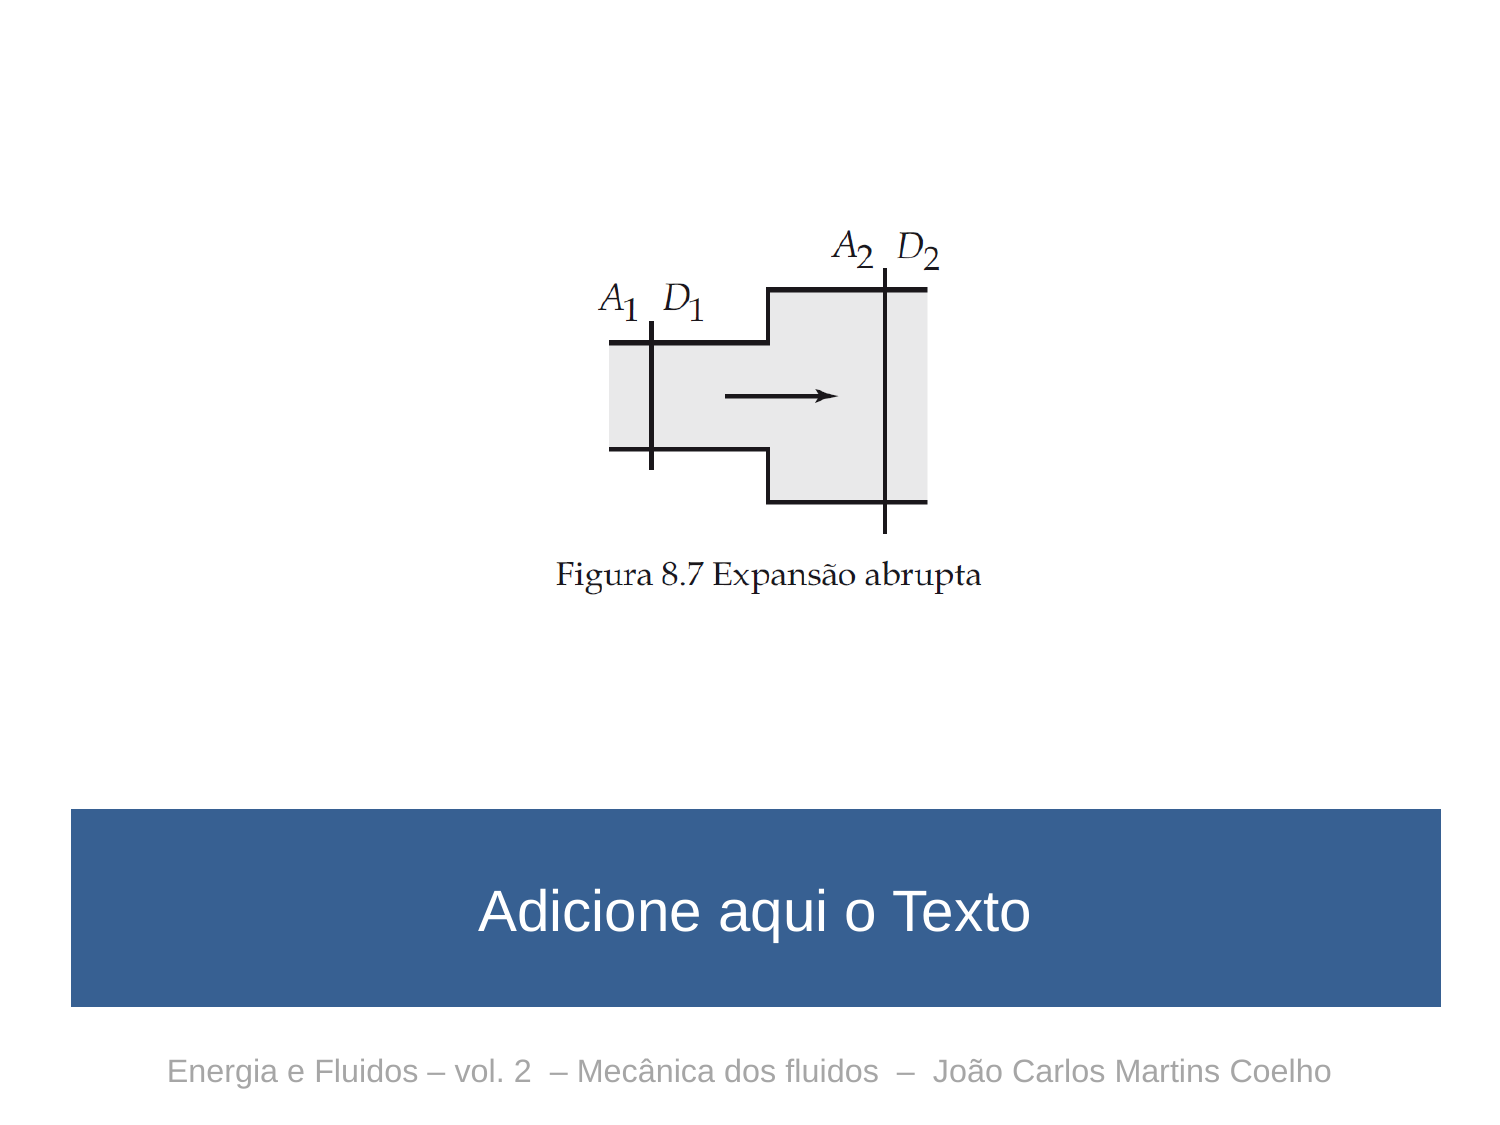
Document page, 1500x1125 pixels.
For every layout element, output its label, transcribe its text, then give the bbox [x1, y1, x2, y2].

picture [478, 178, 1033, 619]
text_box Adicione aqui o Texto [70, 808, 1442, 1008]
footer Energia e Fluidos – vol. 2 – Mecânica dos fluidos – João Carlos Martins Coelho [0, 1042, 1500, 1103]
